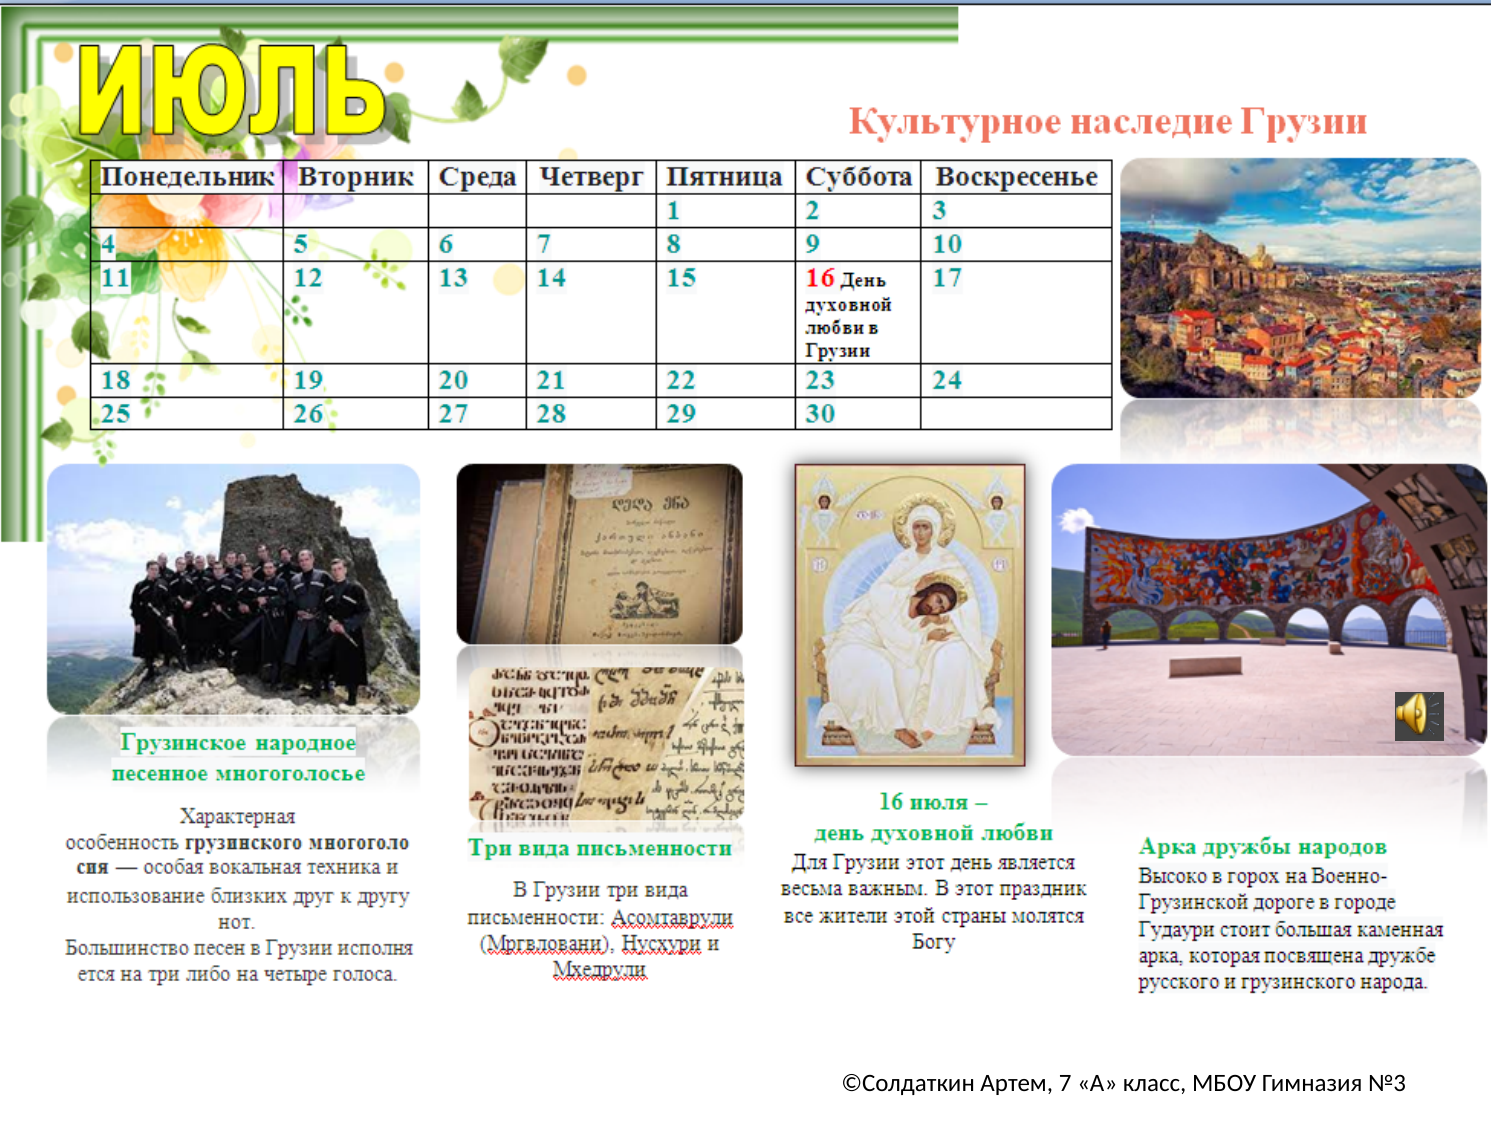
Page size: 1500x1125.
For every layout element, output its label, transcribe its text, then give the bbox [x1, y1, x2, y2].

picture [0, 0, 1492, 1064]
text_box ©Солдаткин Артем, 7 «А» класс, МБОУ Гимназия №3 [826, 1058, 1500, 1104]
